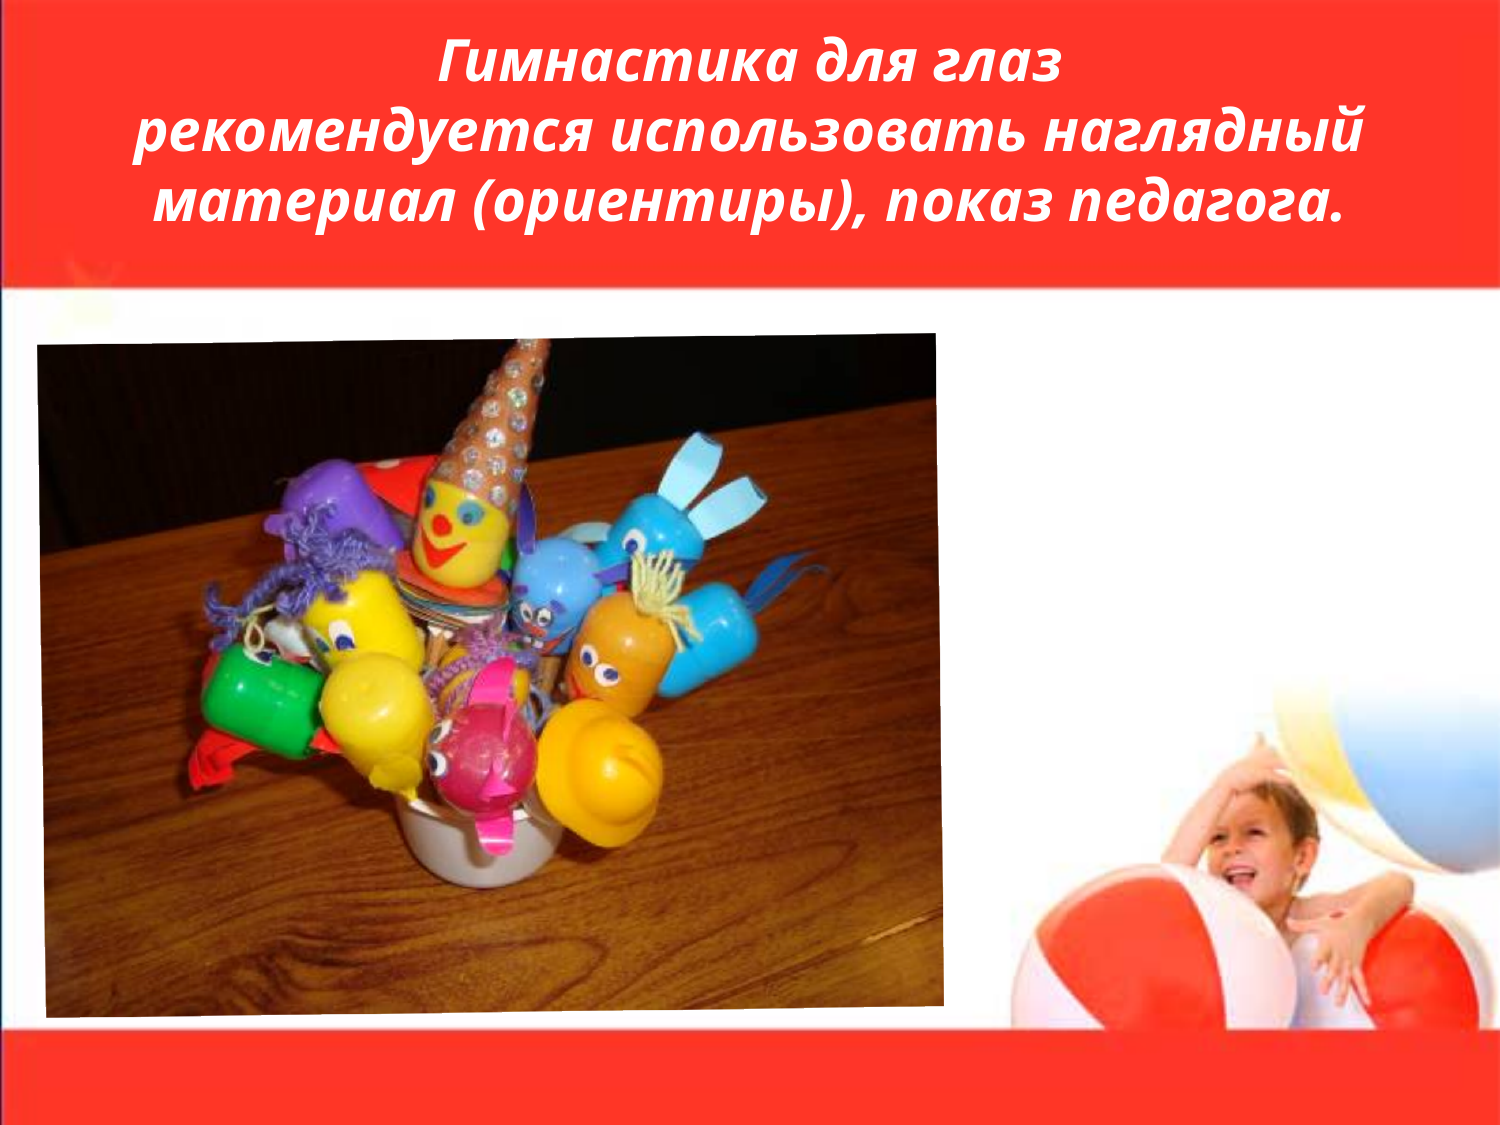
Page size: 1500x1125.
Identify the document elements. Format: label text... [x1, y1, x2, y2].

picture [0, 288, 1500, 1125]
title Гимнастика для глаз рекомендуется использовать наглядный материал (ориентиры), показ педагога. [0, 0, 1500, 288]
